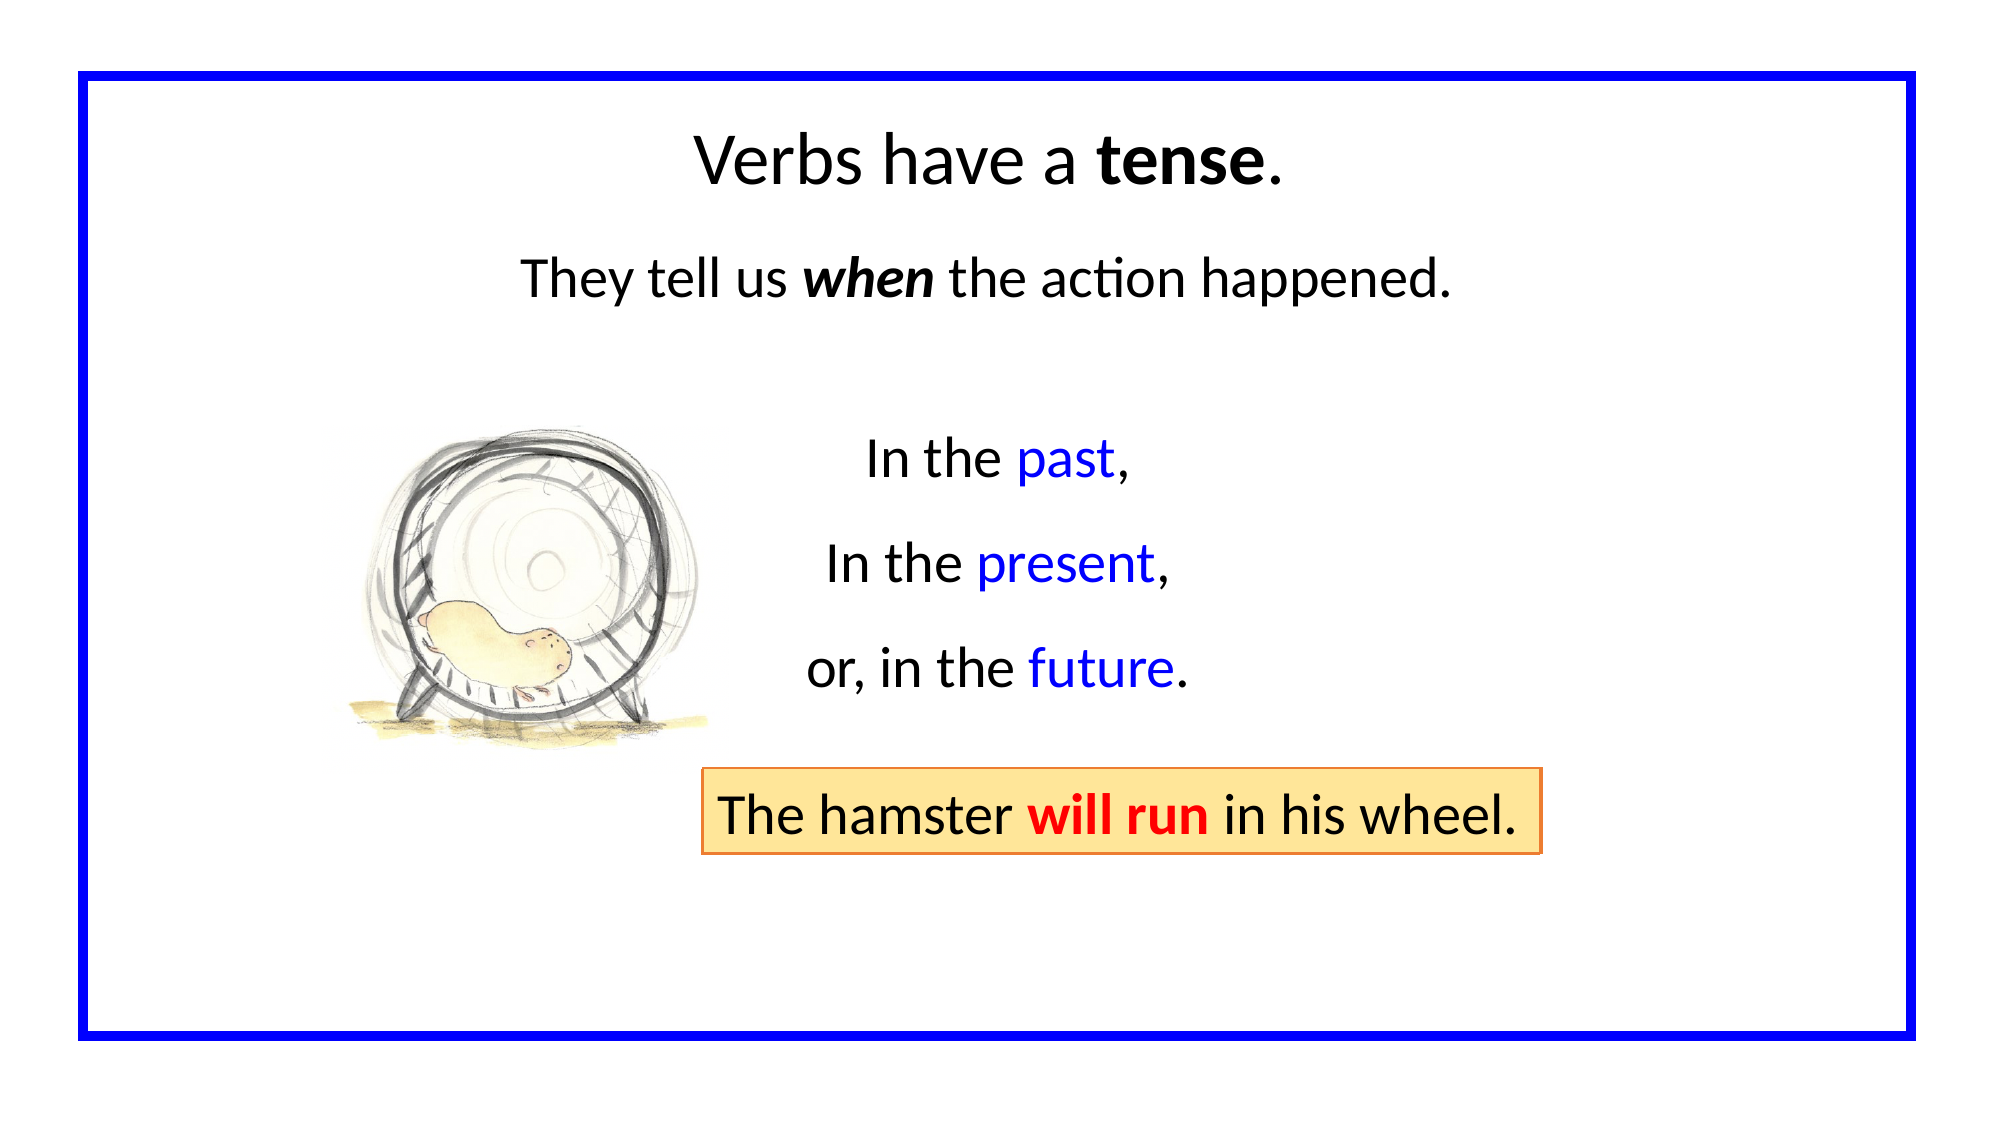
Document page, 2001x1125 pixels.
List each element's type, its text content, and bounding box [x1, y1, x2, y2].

text_box [82, 75, 1912, 1037]
text_box They tell us when the action happened. [126, 232, 1862, 317]
text_box The hamster will run in his wheel. [702, 767, 1541, 854]
picture [321, 425, 729, 775]
